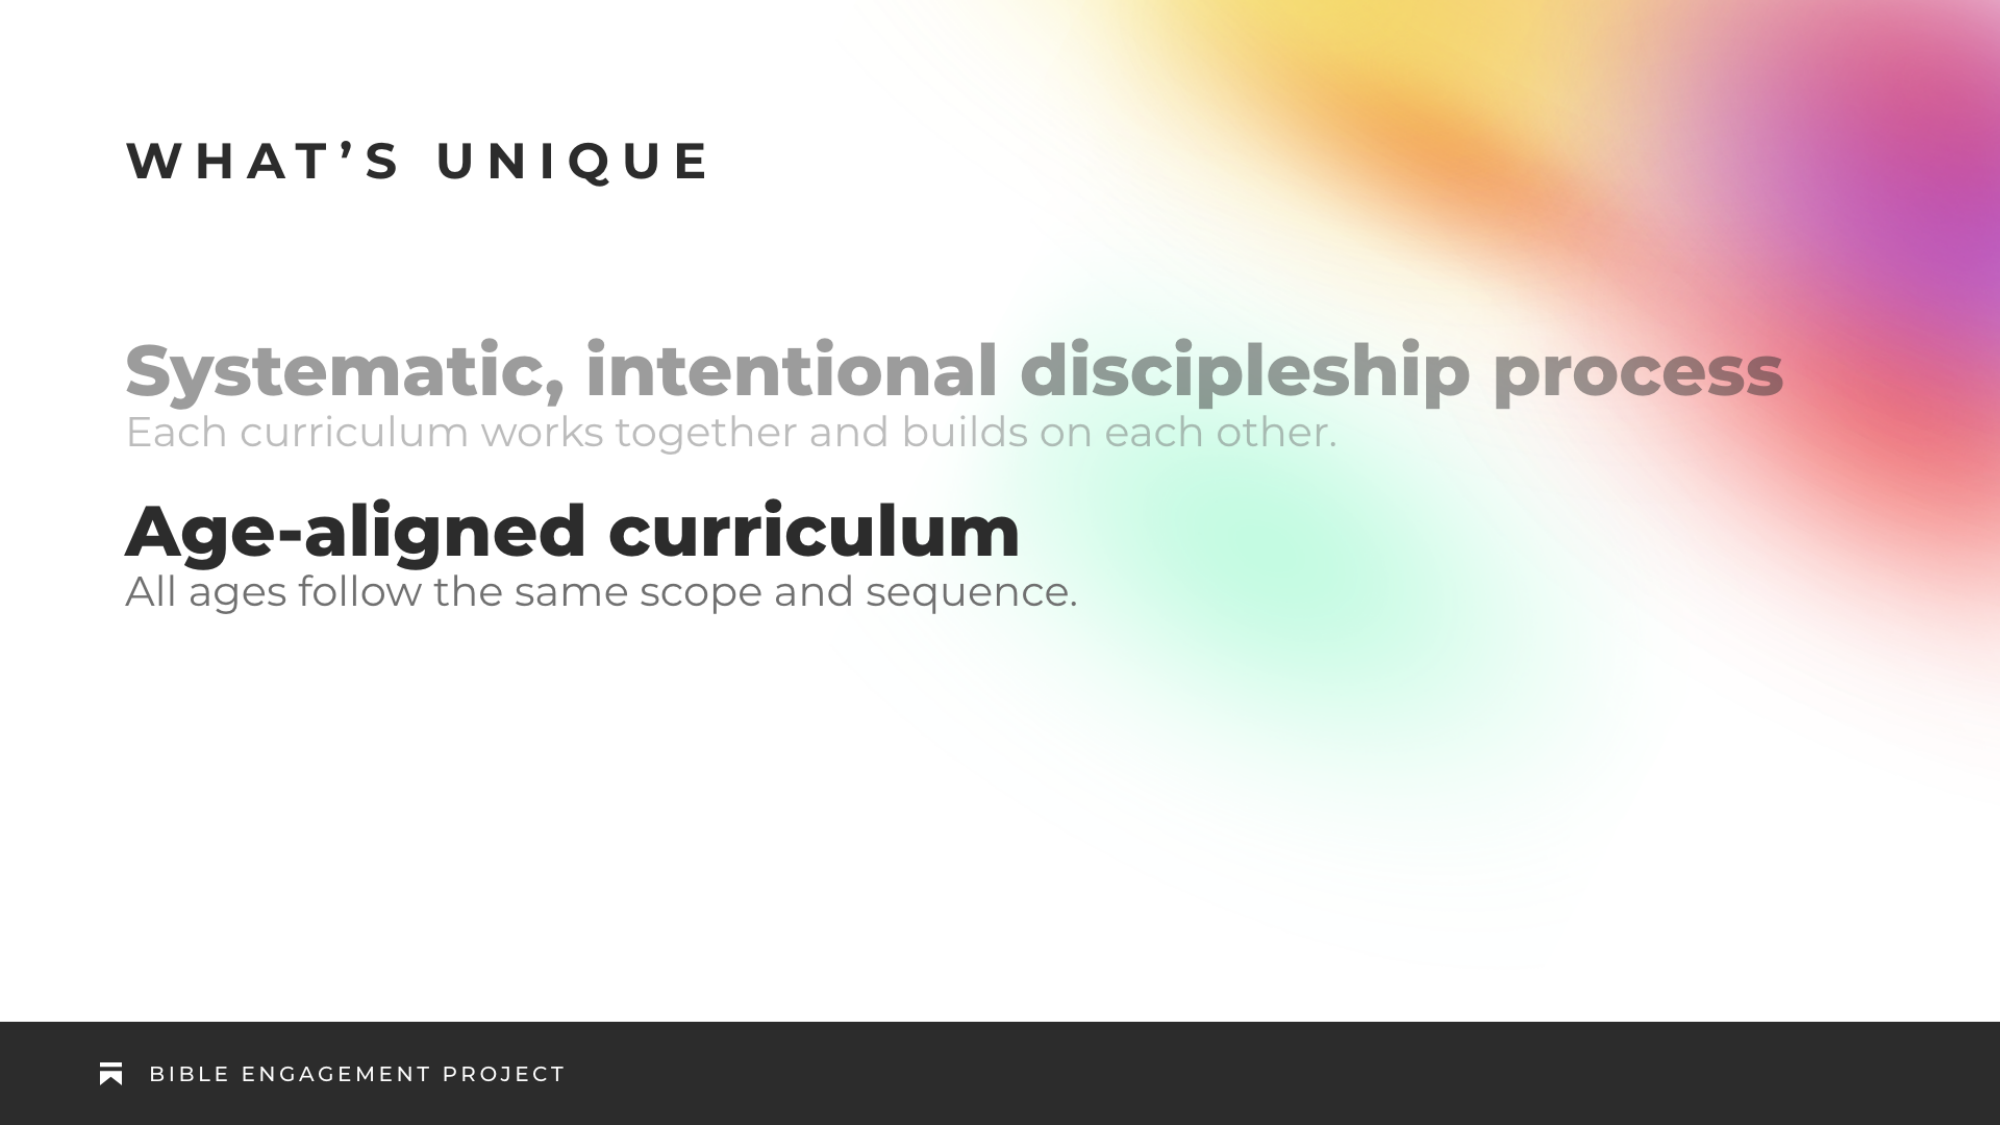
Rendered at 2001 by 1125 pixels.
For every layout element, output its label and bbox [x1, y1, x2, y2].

list [0, 0, 2000, 1125]
